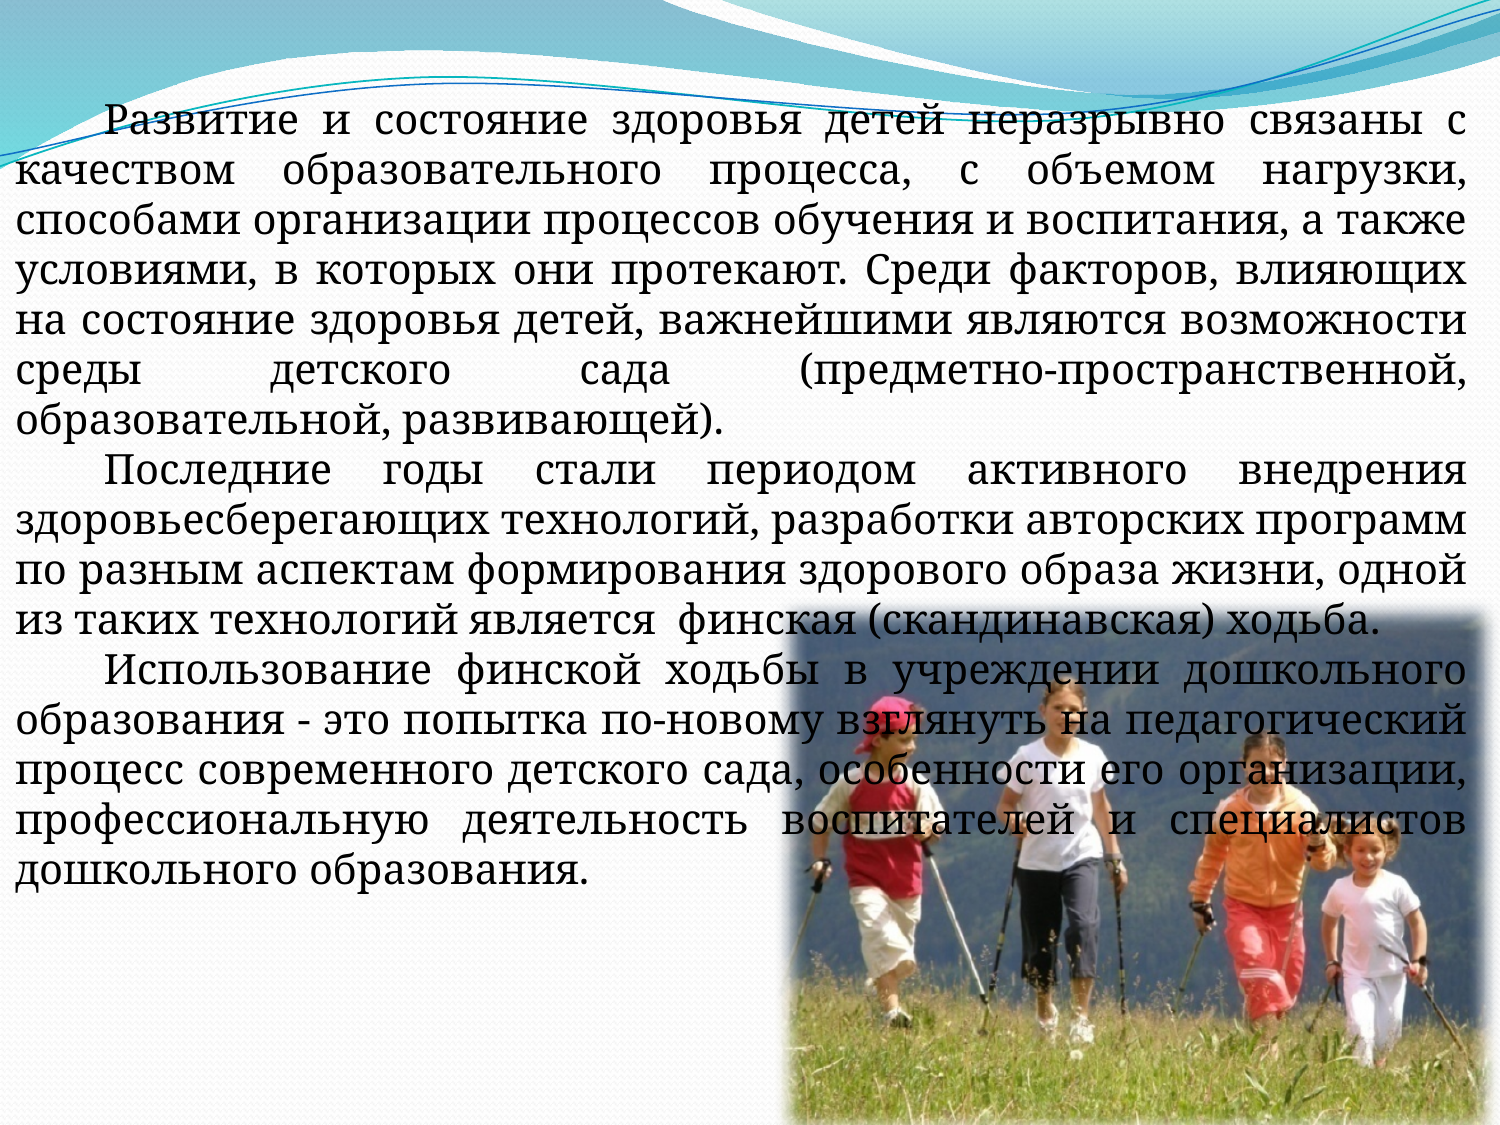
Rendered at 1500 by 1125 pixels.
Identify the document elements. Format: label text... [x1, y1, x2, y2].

list Развитие и состояние здоровья детей неразрывно связаны с качеством образовательного процесса, с объемом нагрузки, способами организации процессов обучения и воспитания, а также условиями, в которых они протекают. Среди факторов, влияющих на состояние здоровья детей, важнейшими являются возможности среды детского сада (предметно-пространственной, образовательной, развивающей). Последние годы стали периодом активного внедрения здоровьесберегающих технологий, разработки авторских программ по разным аспектам формирования здорового образа жизни, одной из таких технологий является финская (скандинавская) ходьба. Использование финской ходьбы в учреждении дошкольного образования - это попытка по-новому взглянуть на педагогический процесс современного детского сада, особенности его организации, профессиональную деятельность воспитателей и специалистов дошкольного образования. [0, 42, 1483, 1107]
picture [773, 597, 1500, 1125]
